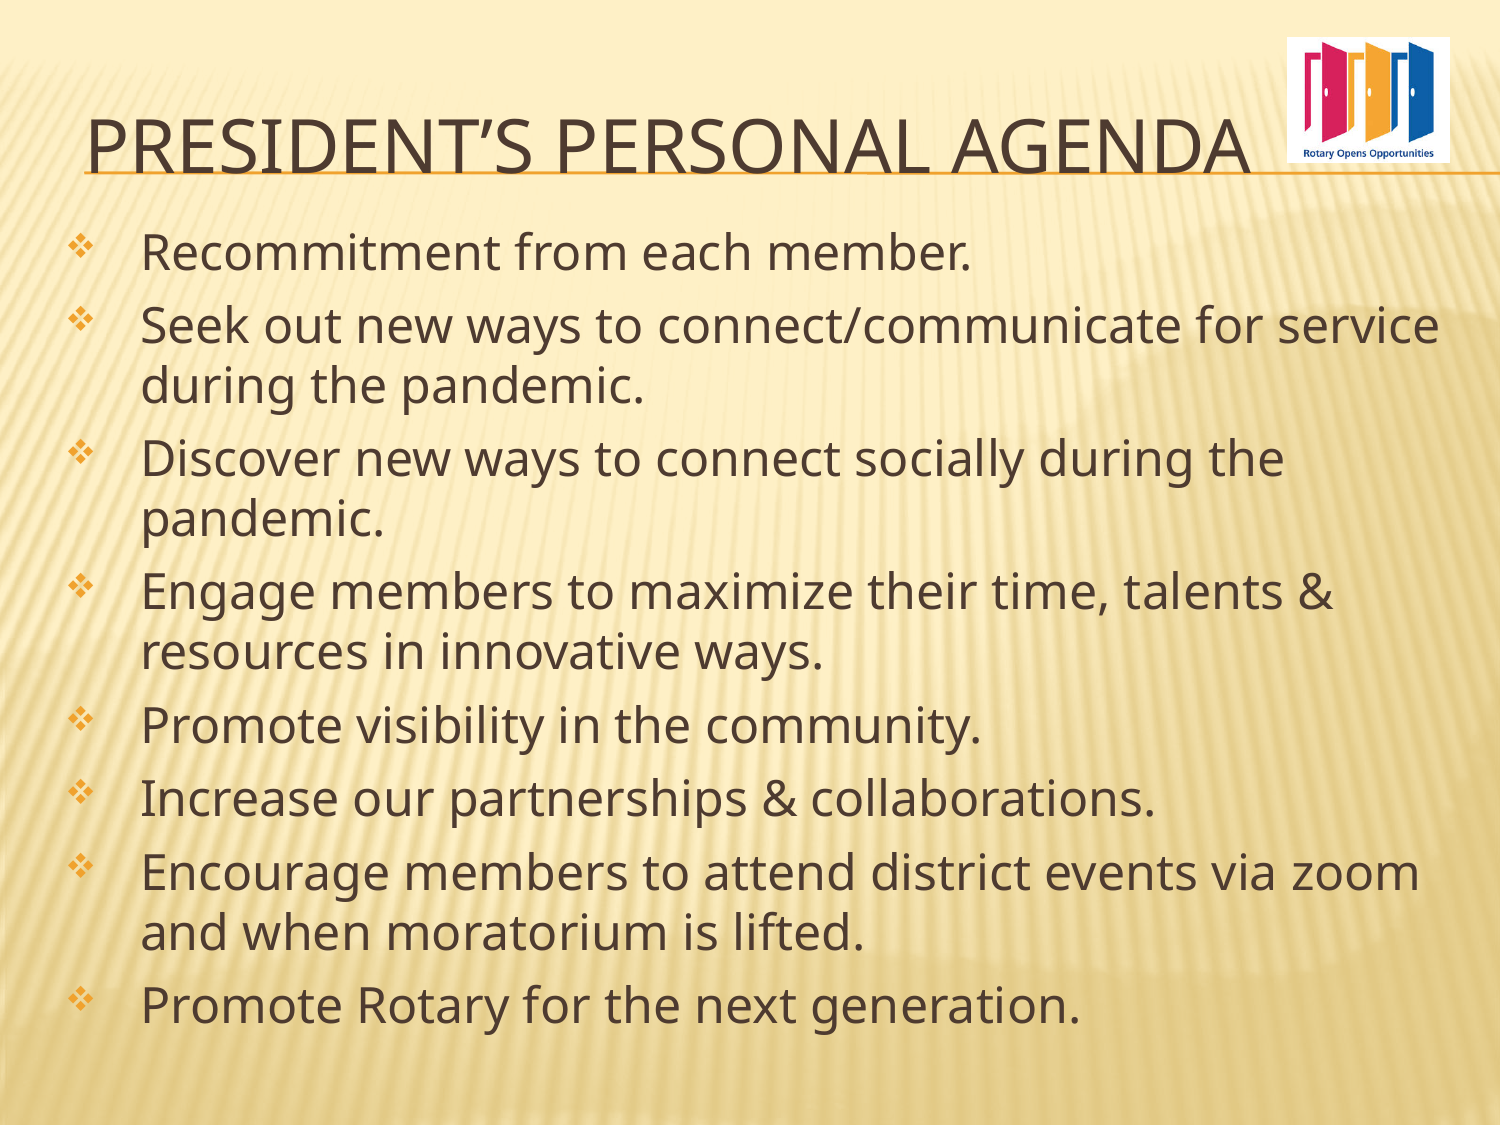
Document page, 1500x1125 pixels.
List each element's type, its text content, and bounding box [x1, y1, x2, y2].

list Recommitment from each member. Seek out new ways to connect/communicate for service during the pandemic. Discover new ways to connect socially during the pandemic. Engage members to maximize their time, talents & resources in innovative ways. Promote visibility in the community. Increase our partnerships & collaborations. Encourage members to attend district events via zoom and when moratorium is lifted. Promote Rotary for the next generation. [50, 212, 1475, 998]
picture [0, 0, 1500, 1125]
title PRESIDENT’S PERSONAL AGENDA [50, 75, 1475, 212]
